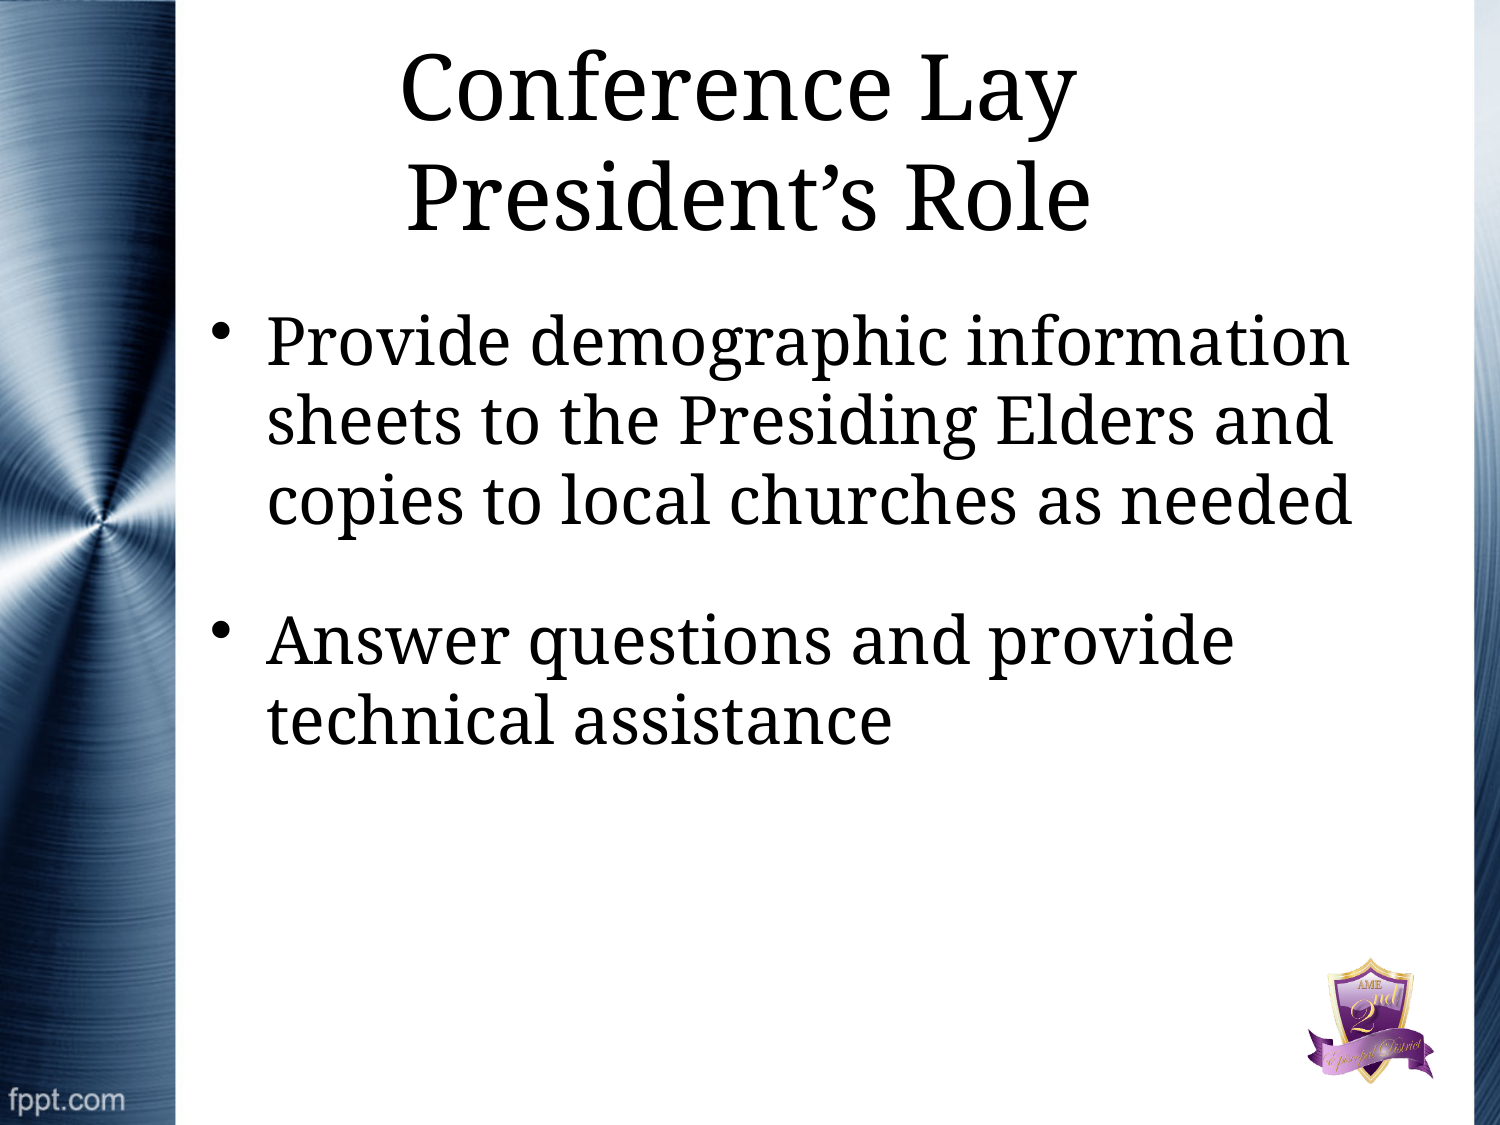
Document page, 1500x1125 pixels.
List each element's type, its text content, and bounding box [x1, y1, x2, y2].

title Conference Lay President’s Role [75, 45, 1425, 233]
picture [0, 0, 1500, 1125]
list Provide demographic information sheets to the Presiding Elders and copies to local churches as needed Answer questions and provide technical assistance [194, 290, 1459, 1034]
